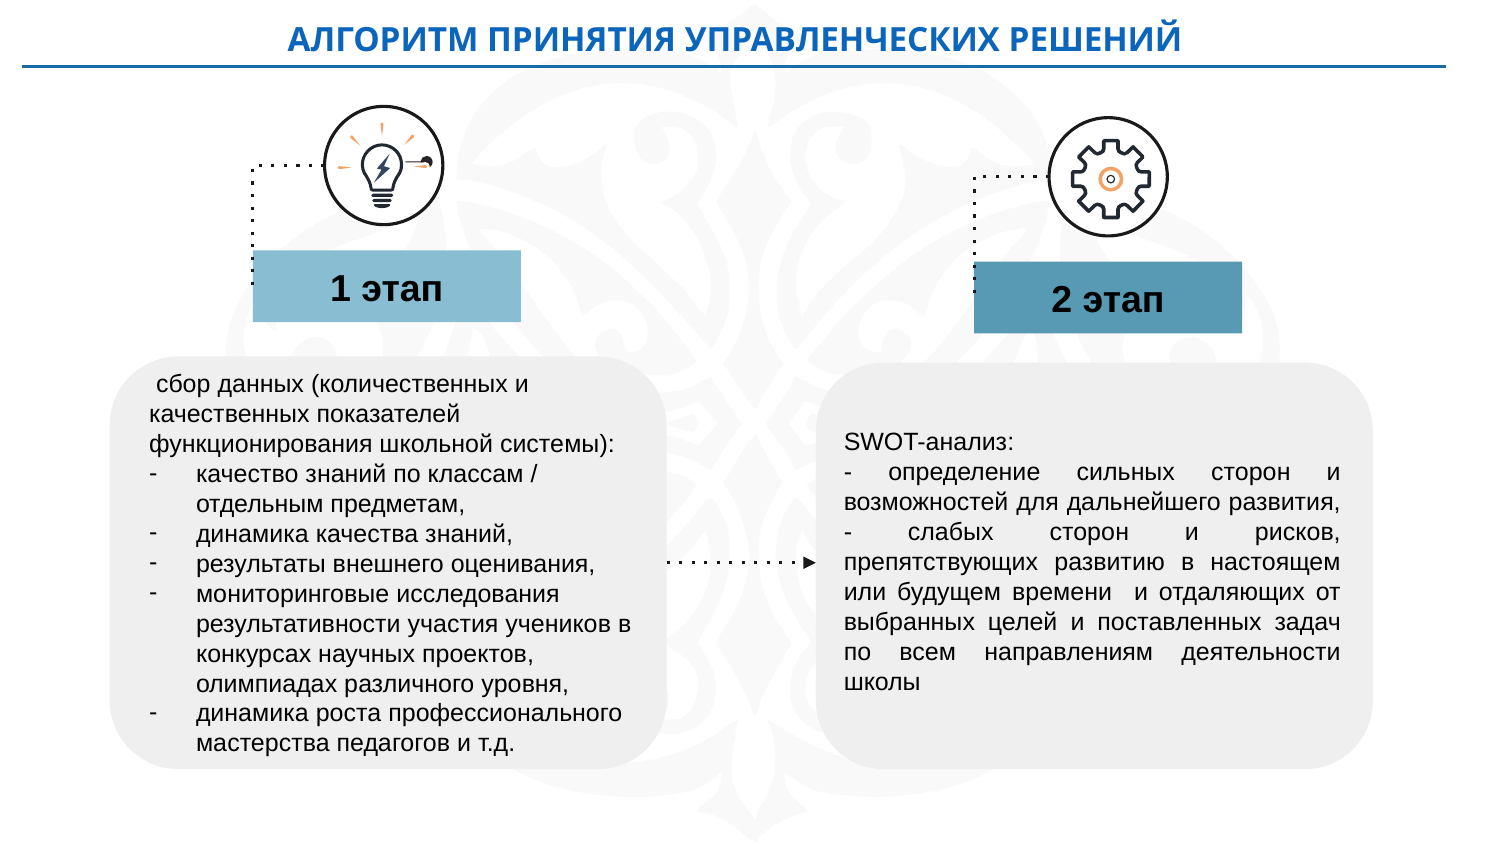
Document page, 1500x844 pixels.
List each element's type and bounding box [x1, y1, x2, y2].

text_box [334, 119, 433, 212]
text_box [973, 117, 1243, 334]
text_box [109, 106, 667, 770]
text_box [1066, 134, 1156, 224]
picture [0, 0, 1500, 844]
